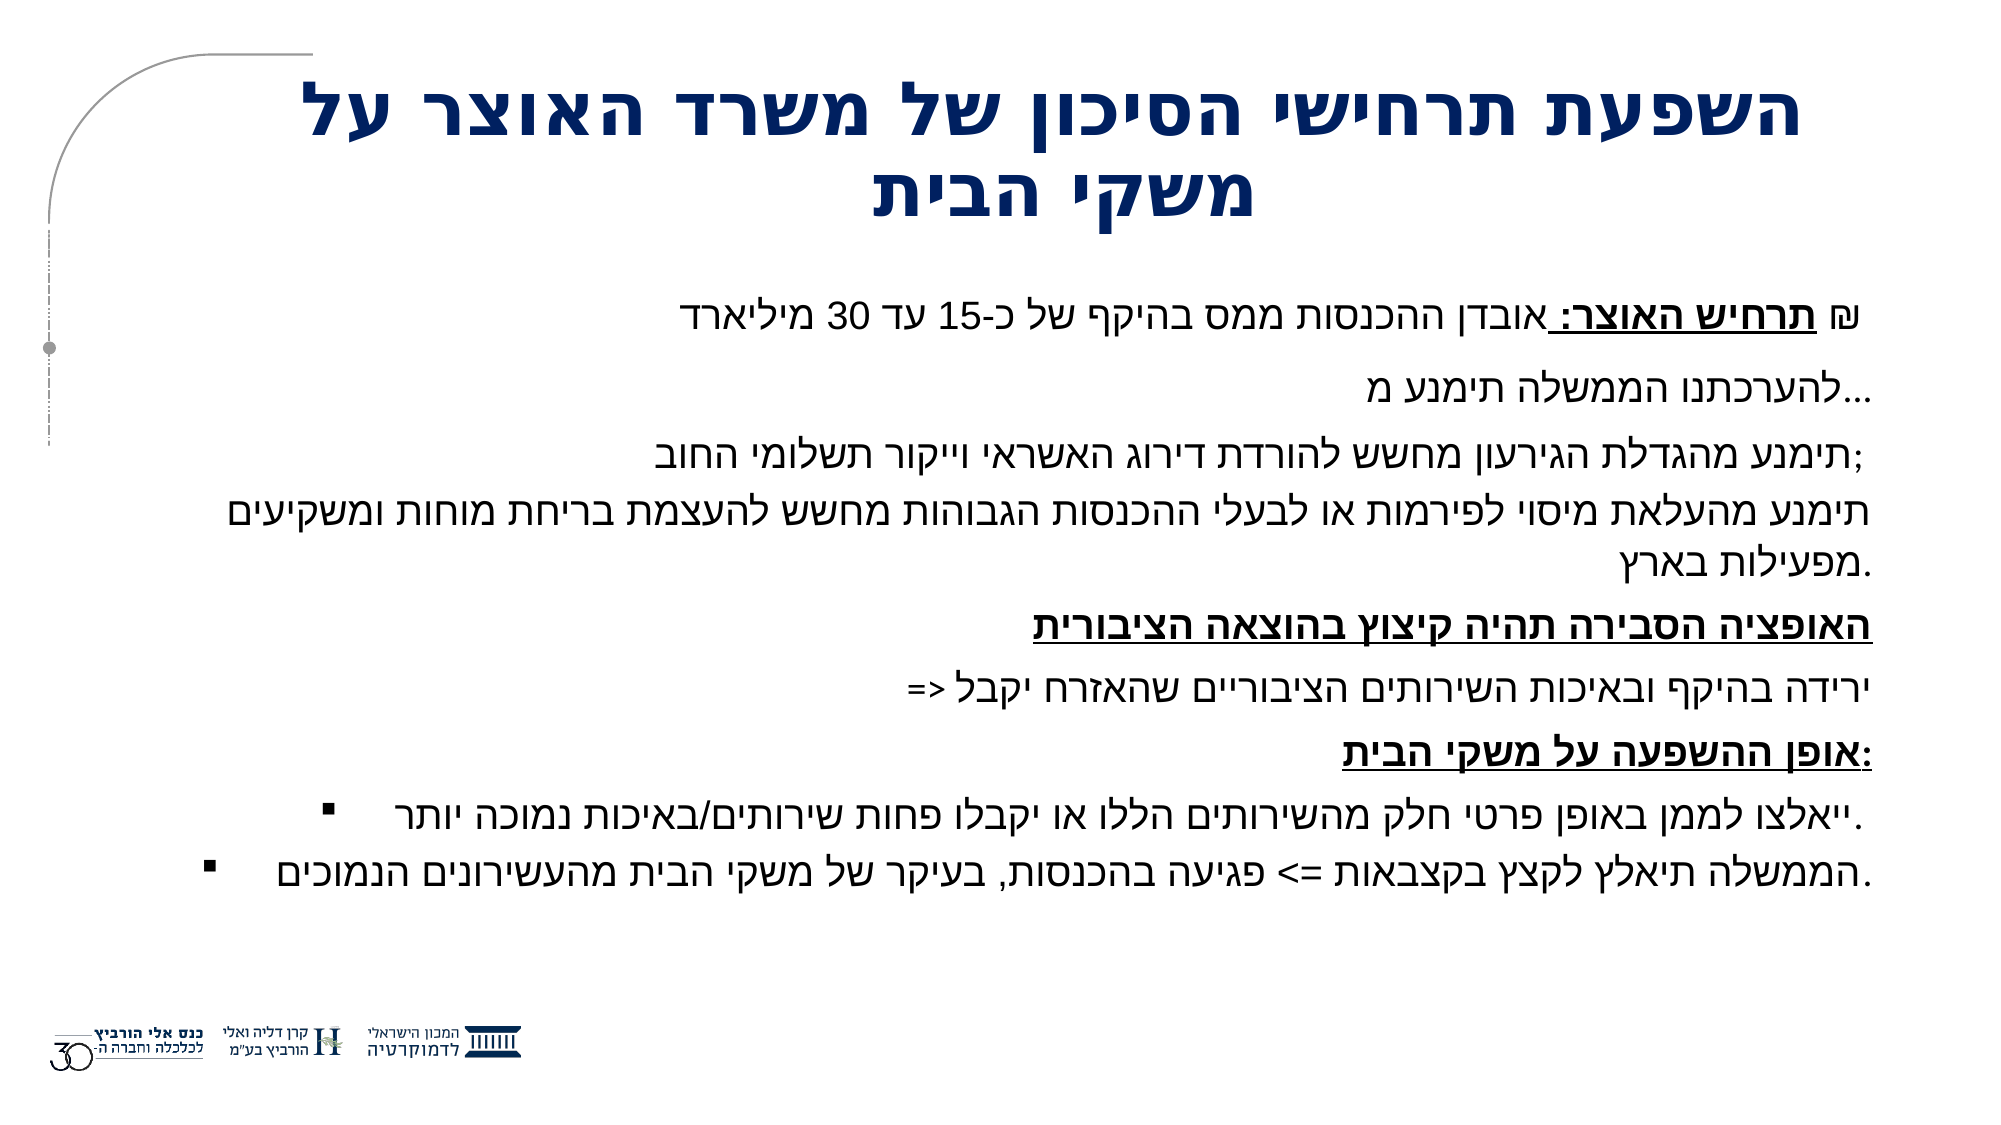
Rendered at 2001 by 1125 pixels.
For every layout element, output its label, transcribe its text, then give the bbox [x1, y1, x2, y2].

text_box השפעת תרחישי הסיכון של משרד האוצר על משקי הבית [249, 114, 1857, 240]
subtitle תרחיש האוצר: אובדן ההכנסות ממס בהיקף של כ-15 עד 30 מיליארד ₪ להערכתנו הממשלה תימנע מ... תימנע מהגדלת הגירעון מחשש להורדת דירוג האשראי וייקור תשלומי החוב; תימנע מהעלאת מיסוי לפירמות או לבעלי ההכנסות הגבוהות מחשש להעצמת בריחת מוחות ומשקיעים מפעילות בארץ. האופציה הסבירה תהיה קיצוץ בהוצאה הציבורית => ירידה בהיקף ובאיכות השירותים הציבוריים שהאזרח יקבל אופן ההשפעה על משקי הבית: ייאלצו לממן באופן פרטי חלק מהשירותים הללו או יקבלו פחות שירותים/באיכות נמוכה יותר. הממשלה תיאלץ לקצץ בקצבאות => פגיעה בהכנסות, בעיקר של משקי הבית מהעשירונים הנמוכים. [87, 269, 1888, 1082]
picture [50, 1027, 87, 1071]
